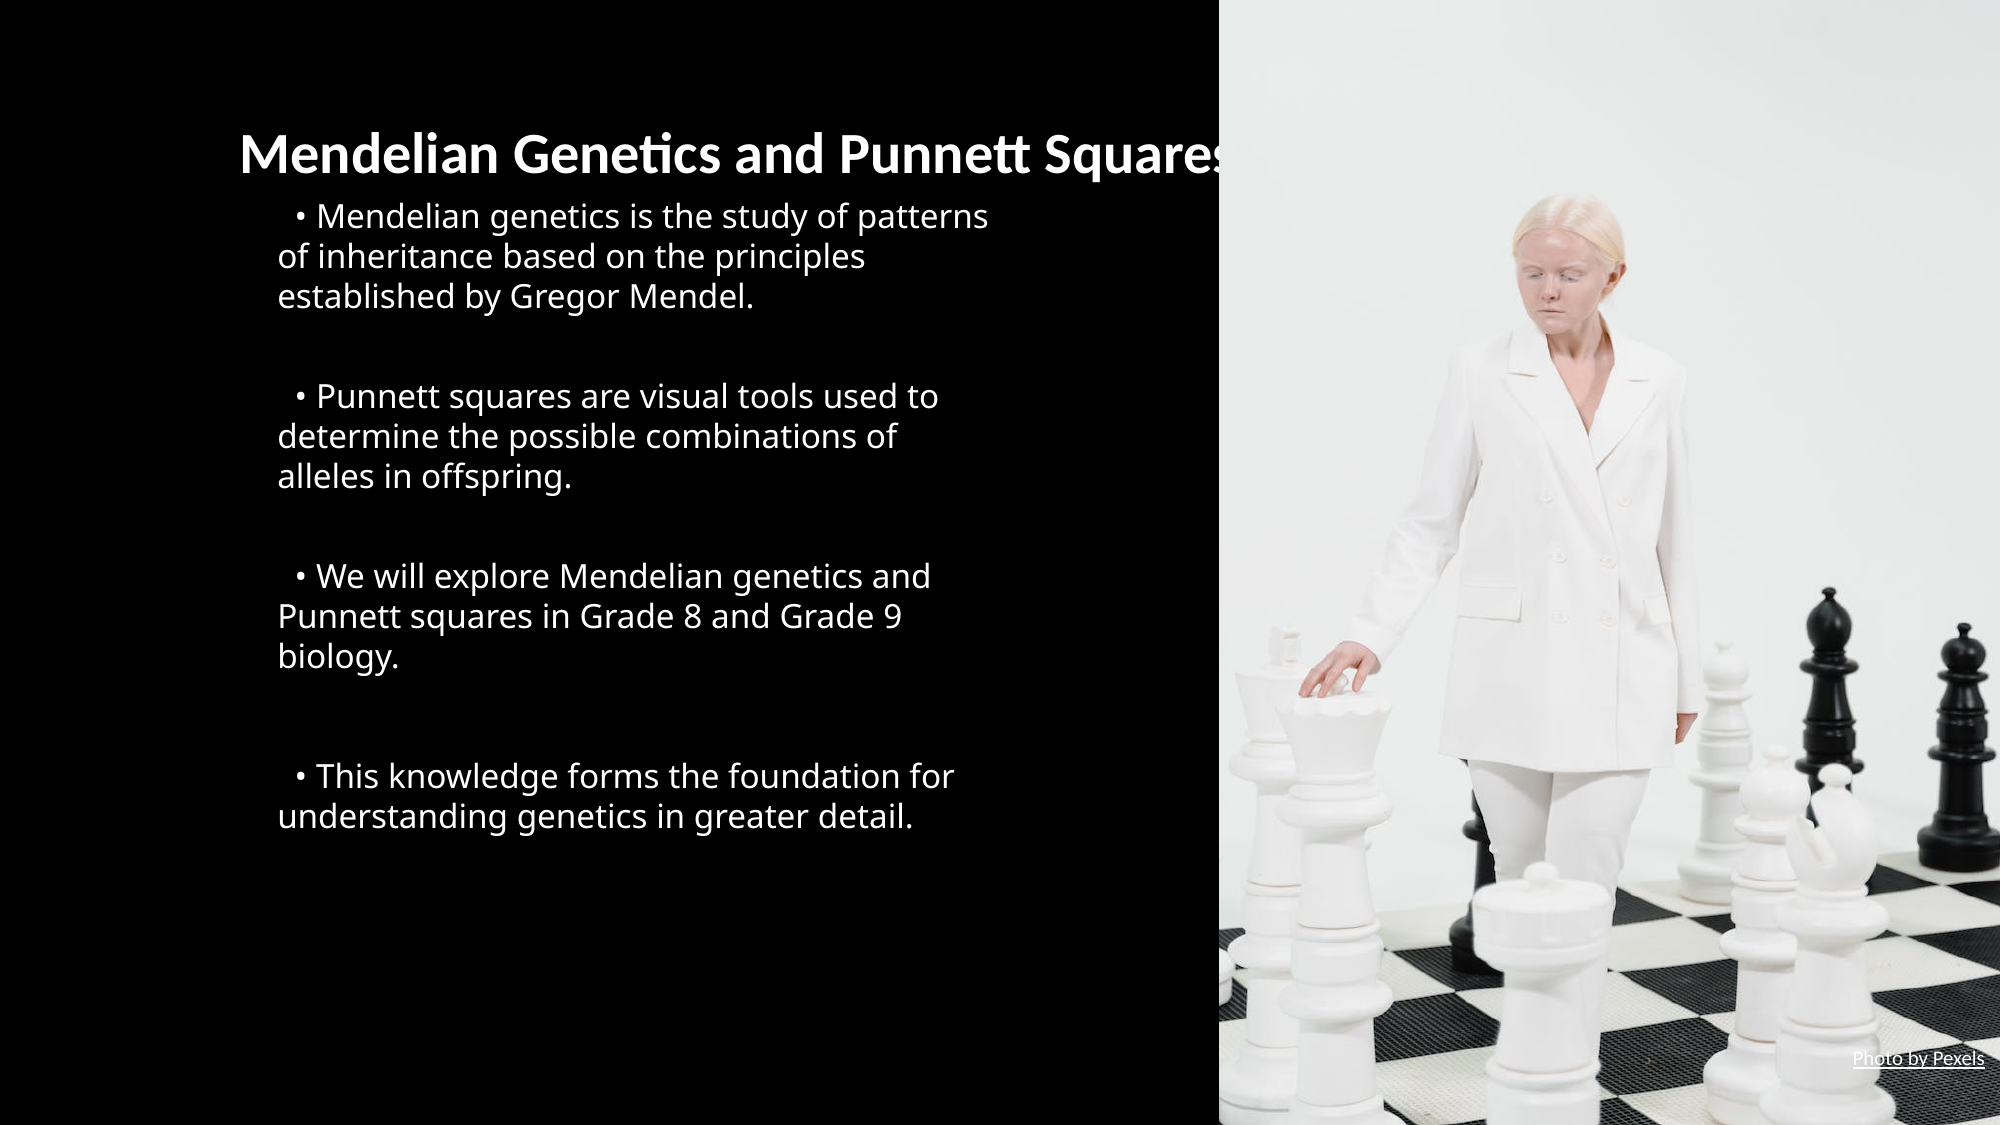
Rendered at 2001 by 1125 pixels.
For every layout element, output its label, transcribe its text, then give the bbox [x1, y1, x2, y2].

picture [1219, 0, 2000, 1125]
text_box Mendelian Genetics and Punnett Squares [225, 112, 1219, 188]
text_box • Punnett squares are visual tools used to determine the possible combinations of alleles in offspring. [262, 397, 1013, 473]
text_box • Mendelian genetics is the study of patterns of inheritance based on the principles established by Gregor Mendel. [262, 217, 1013, 293]
text_box • This knowledge forms the foundation for understanding genetics in greater detail. [262, 757, 1013, 833]
text_box • We will explore Mendelian genetics and Punnett squares in Grade 8 and Grade 9 biology. [262, 577, 1013, 653]
